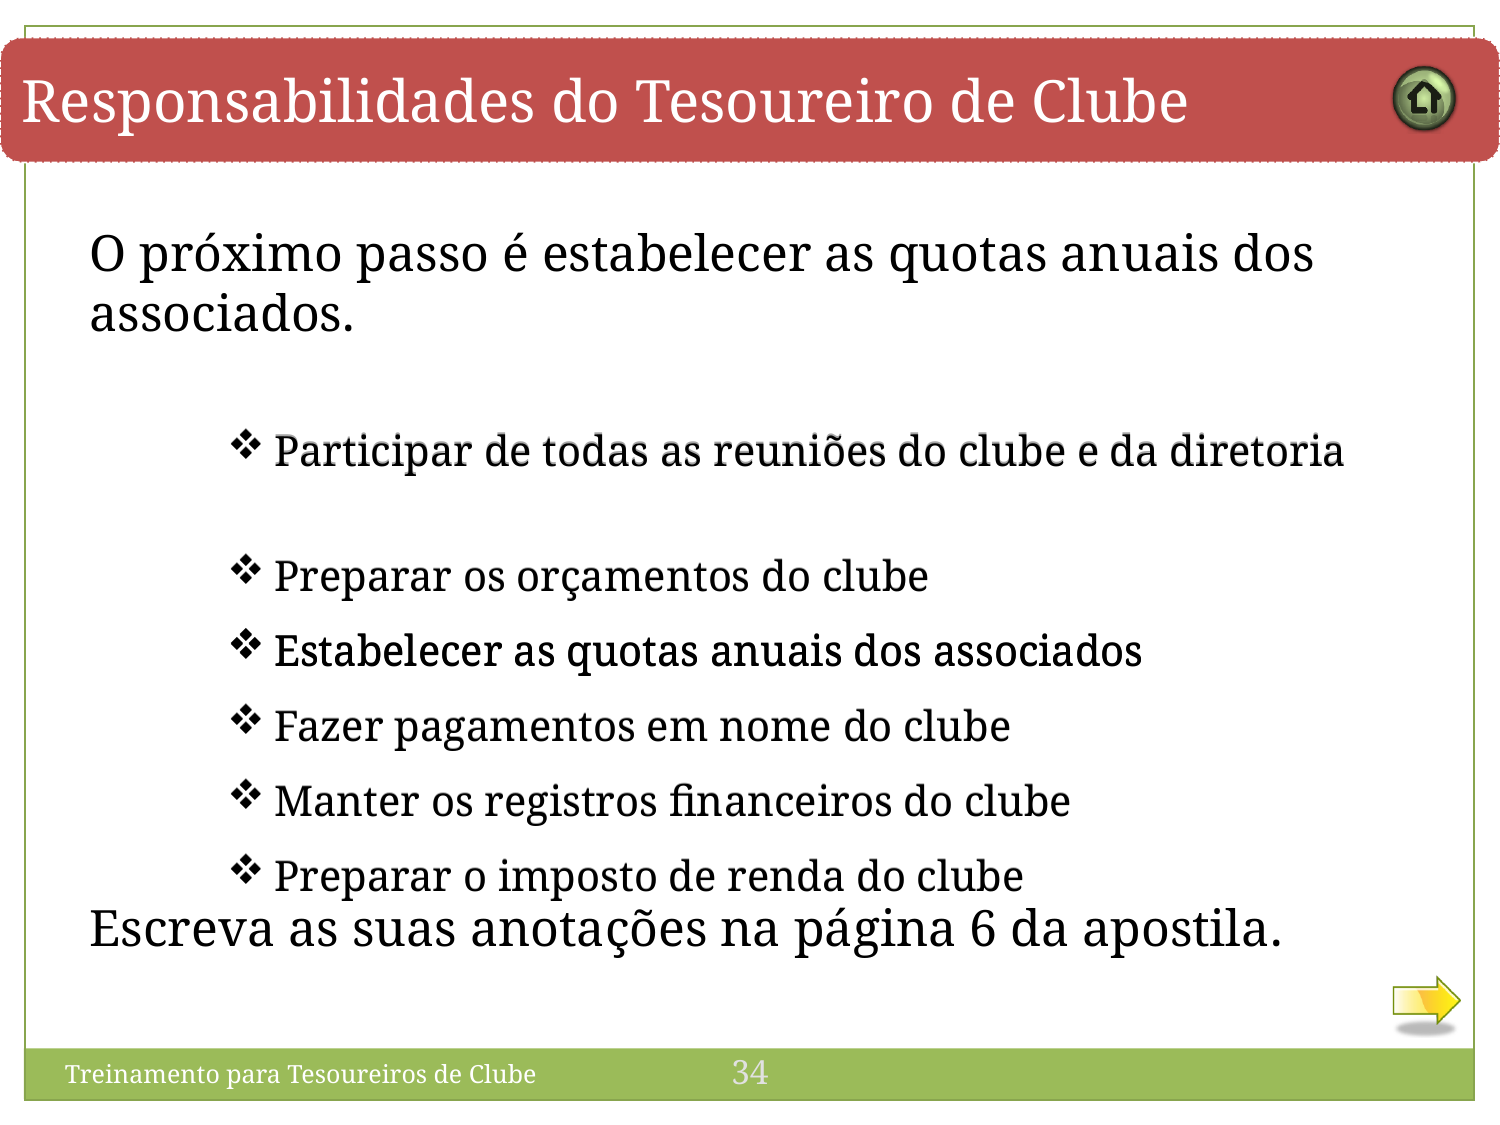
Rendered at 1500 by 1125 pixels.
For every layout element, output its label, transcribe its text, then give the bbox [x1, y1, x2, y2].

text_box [0, 37, 1500, 163]
picture [1387, 62, 1460, 134]
slide_number 34 [699, 1037, 800, 1110]
text_box Participar de todas as reuniões do clube e da diretoria Preparar os orçamentos do clube Estabelecer as quotas anuais dos associados Fazer pagamentos em nome do clube Manter os registros financeiros do clube Preparar o imposto de renda do clube [137, 416, 1363, 888]
footer Treinamento para Tesoureiros de Clube [50, 1051, 638, 1112]
text_box O próximo passo é estabelecer as quotas anuais dos associados. [74, 213, 1425, 349]
text_box Escreva as suas anotações na página 6 da apostila. [74, 888, 1425, 964]
picture [1387, 962, 1463, 1038]
